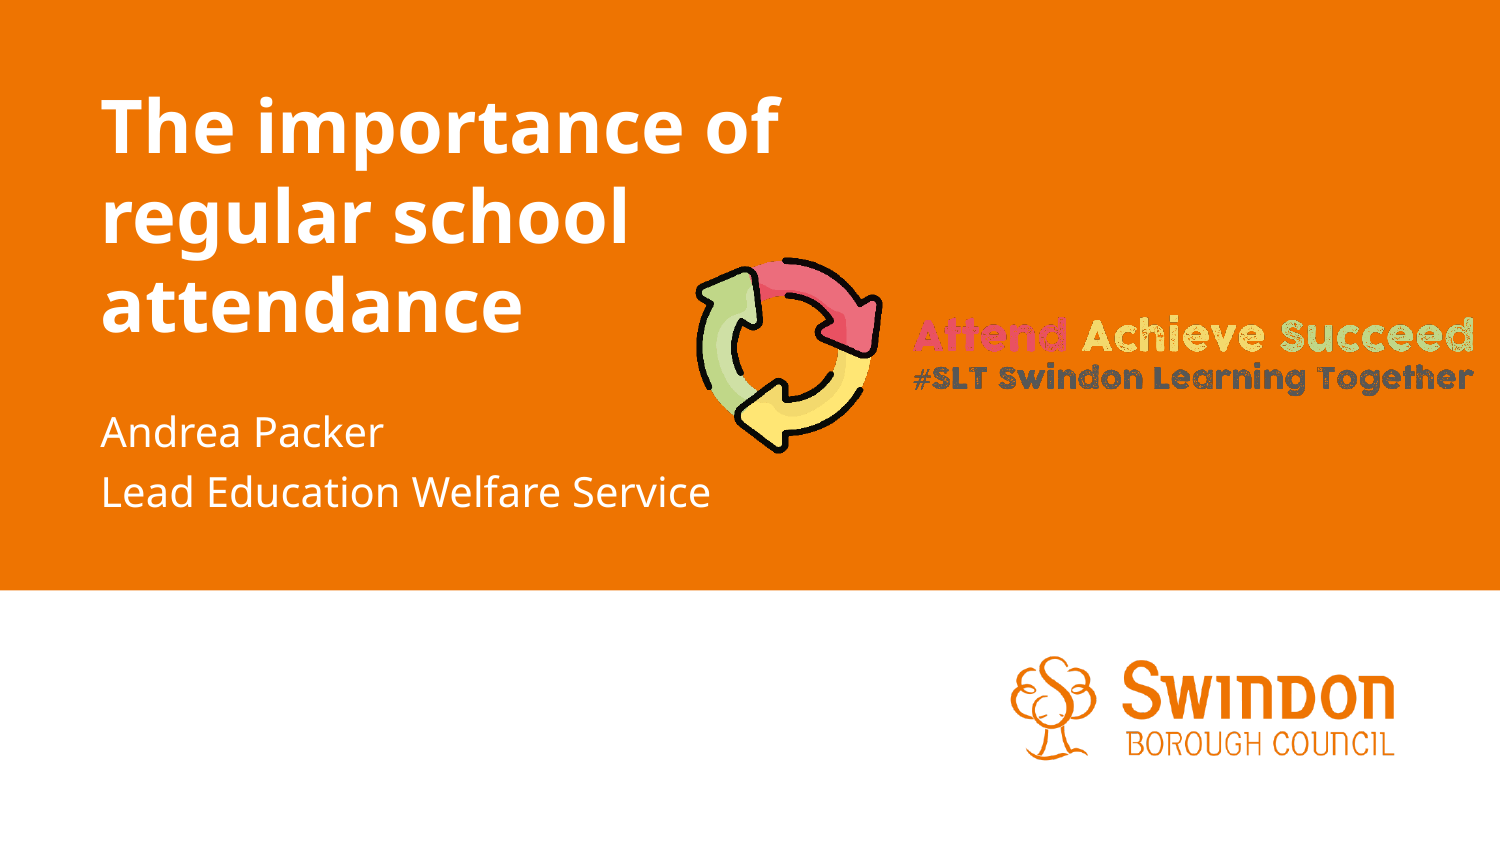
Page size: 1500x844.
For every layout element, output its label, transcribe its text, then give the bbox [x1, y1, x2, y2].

picture [904, 591, 1500, 844]
list Lead Education Welfare Service [100, 465, 815, 529]
list The importance of regular school attendance [100, 79, 874, 348]
picture [678, 203, 1500, 482]
list Andrea Packer [100, 406, 673, 465]
